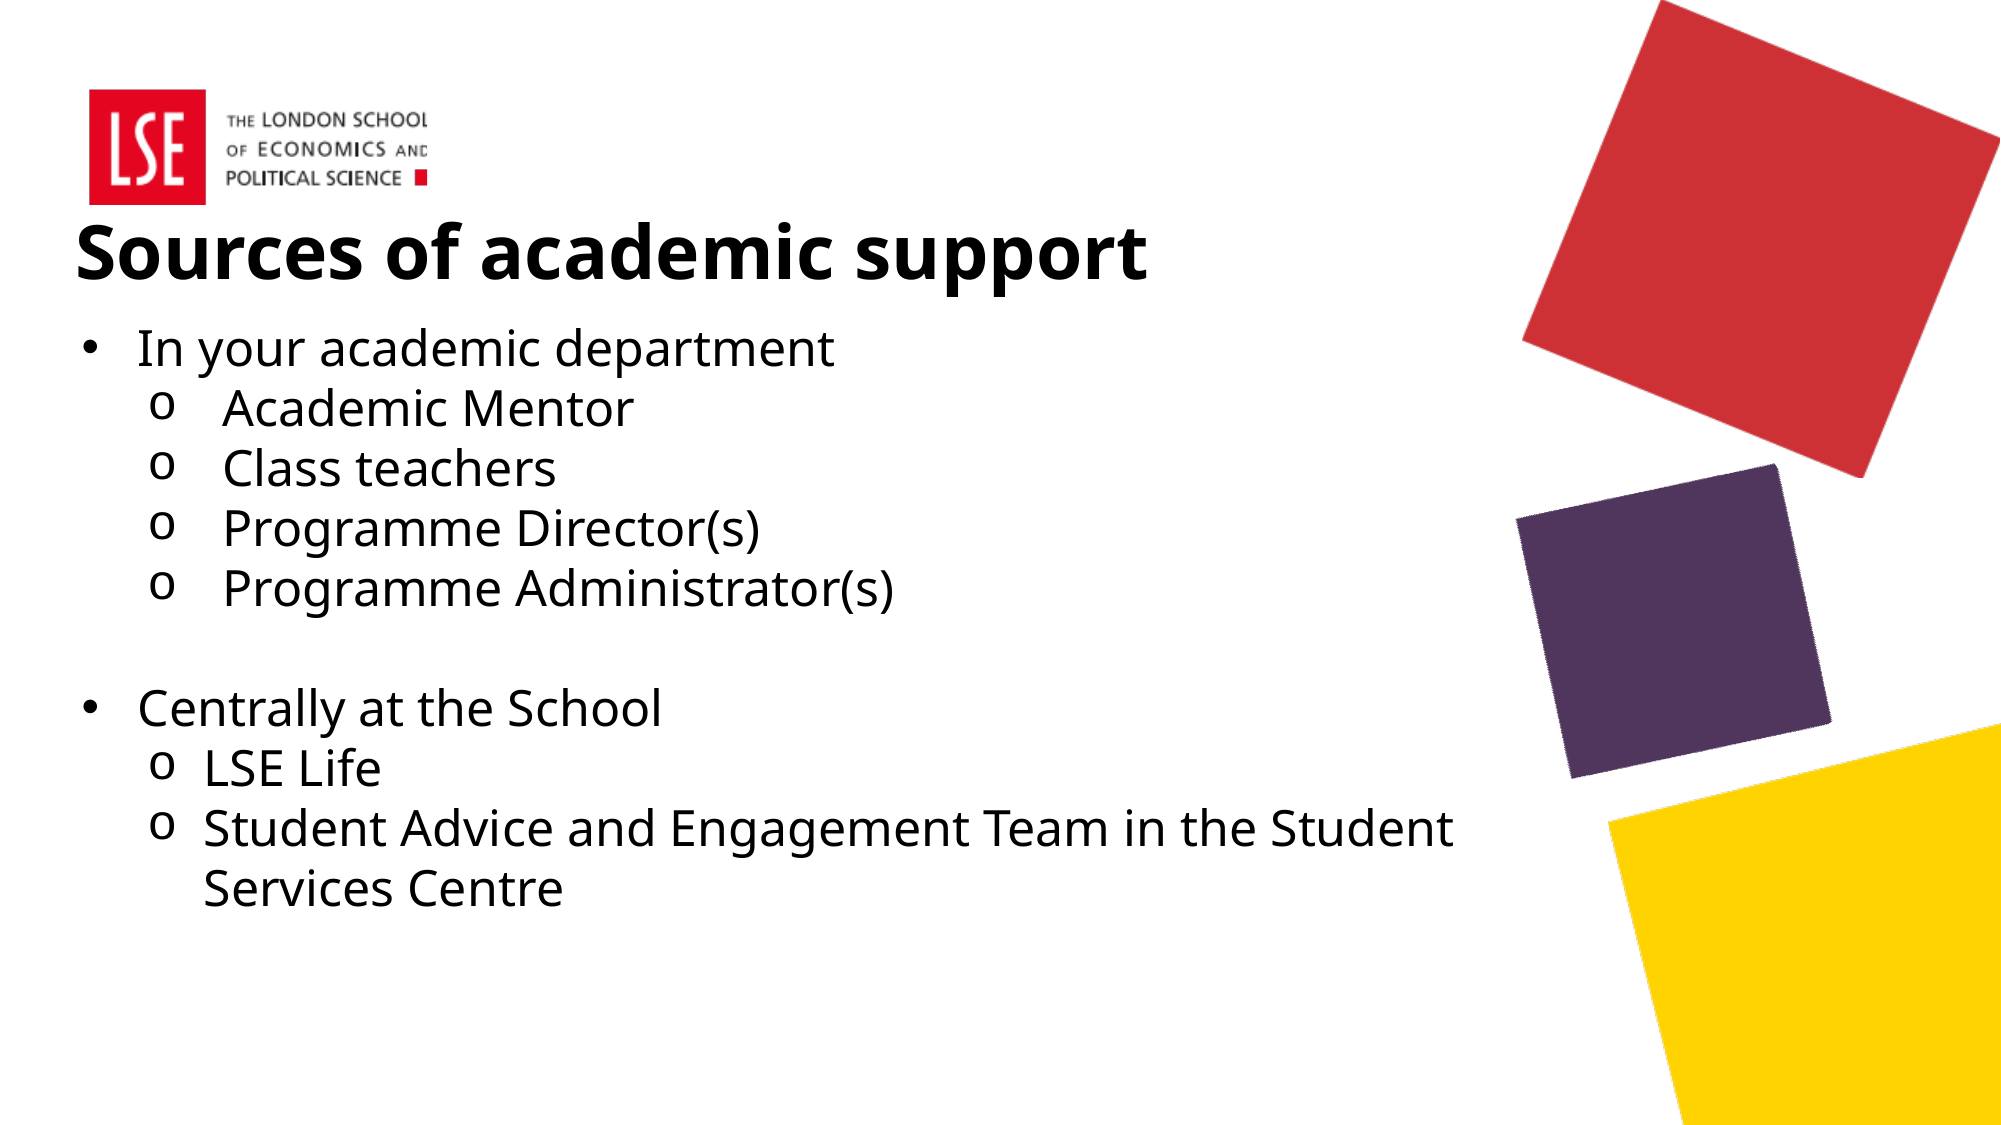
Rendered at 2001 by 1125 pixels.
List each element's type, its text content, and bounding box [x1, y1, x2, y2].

text_box In your academic department Academic Mentor Class teachers Programme Director(s) Programme Administrator(s) Centrally at the School LSE Life Student Advice and Engagement Team in the Student Services Centre [66, 308, 1490, 984]
text_box Sources of academic support [75, 204, 1522, 295]
picture [1499, 0, 2000, 1125]
